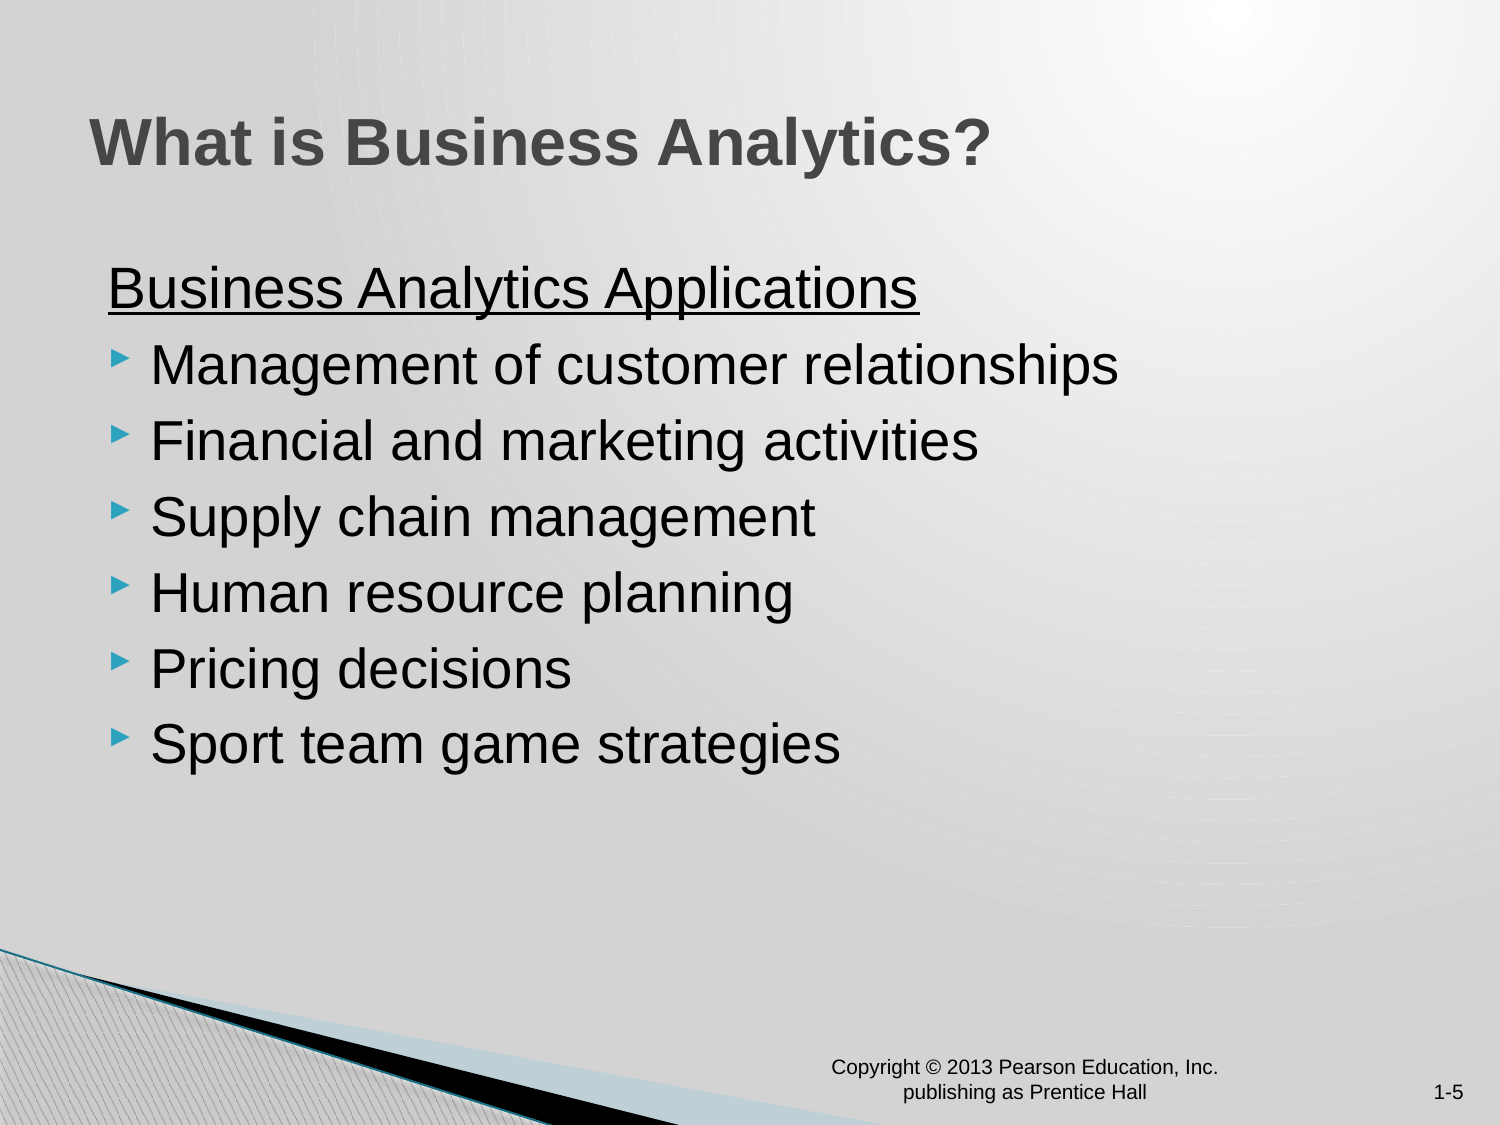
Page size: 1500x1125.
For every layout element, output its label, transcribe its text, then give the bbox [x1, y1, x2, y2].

footer Copyright © 2013 Pearson Education, Inc. publishing as Prentice Hall [812, 1051, 1238, 1112]
slide_number 1-5 [1362, 1051, 1479, 1112]
title What is Business Analytics? [75, 45, 1425, 233]
list Business Analytics Applications Management of customer relationships Financial and marketing activities Supply chain management Human resource planning Pricing decisions Sport team game strategies [74, 242, 1426, 986]
